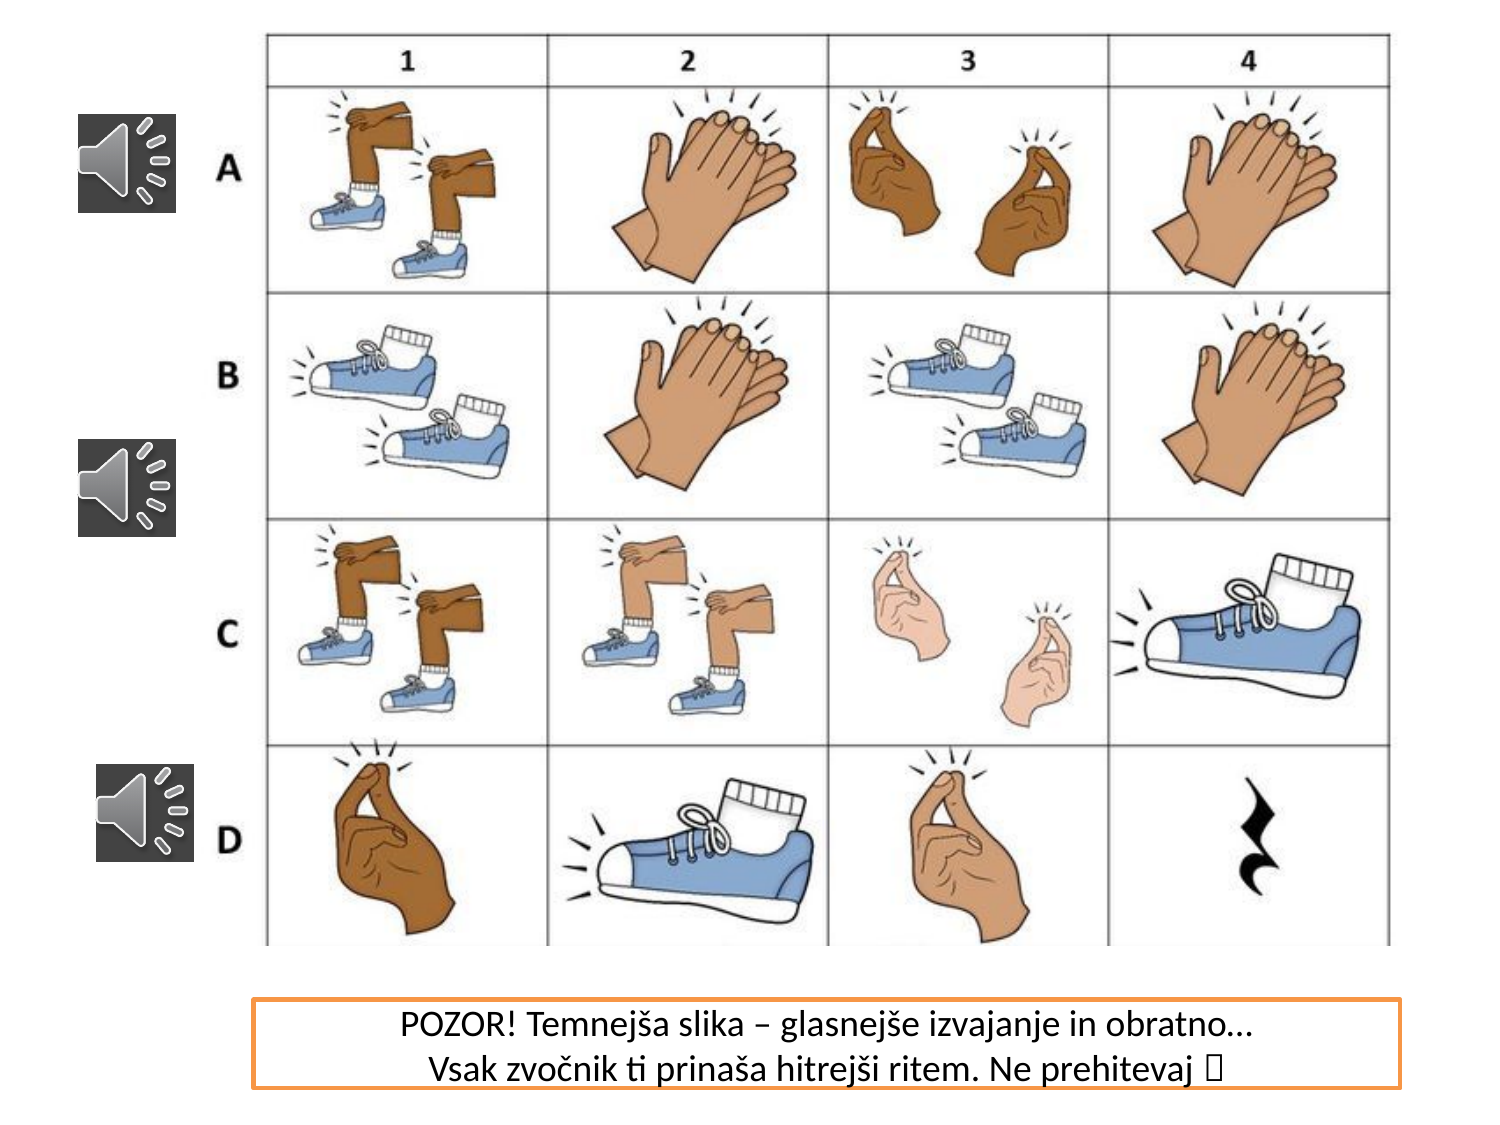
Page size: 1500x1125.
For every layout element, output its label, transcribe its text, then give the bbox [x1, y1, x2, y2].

text_box POZOR! Temnejša slika – glasnejše izvajanje in obratno… Vsak zvočnik ti prinaša hitrejši ritem. Ne prehitevaj  [251, 997, 1402, 1090]
picture [76, 113, 177, 214]
picture [94, 30, 1401, 946]
picture [76, 437, 177, 539]
